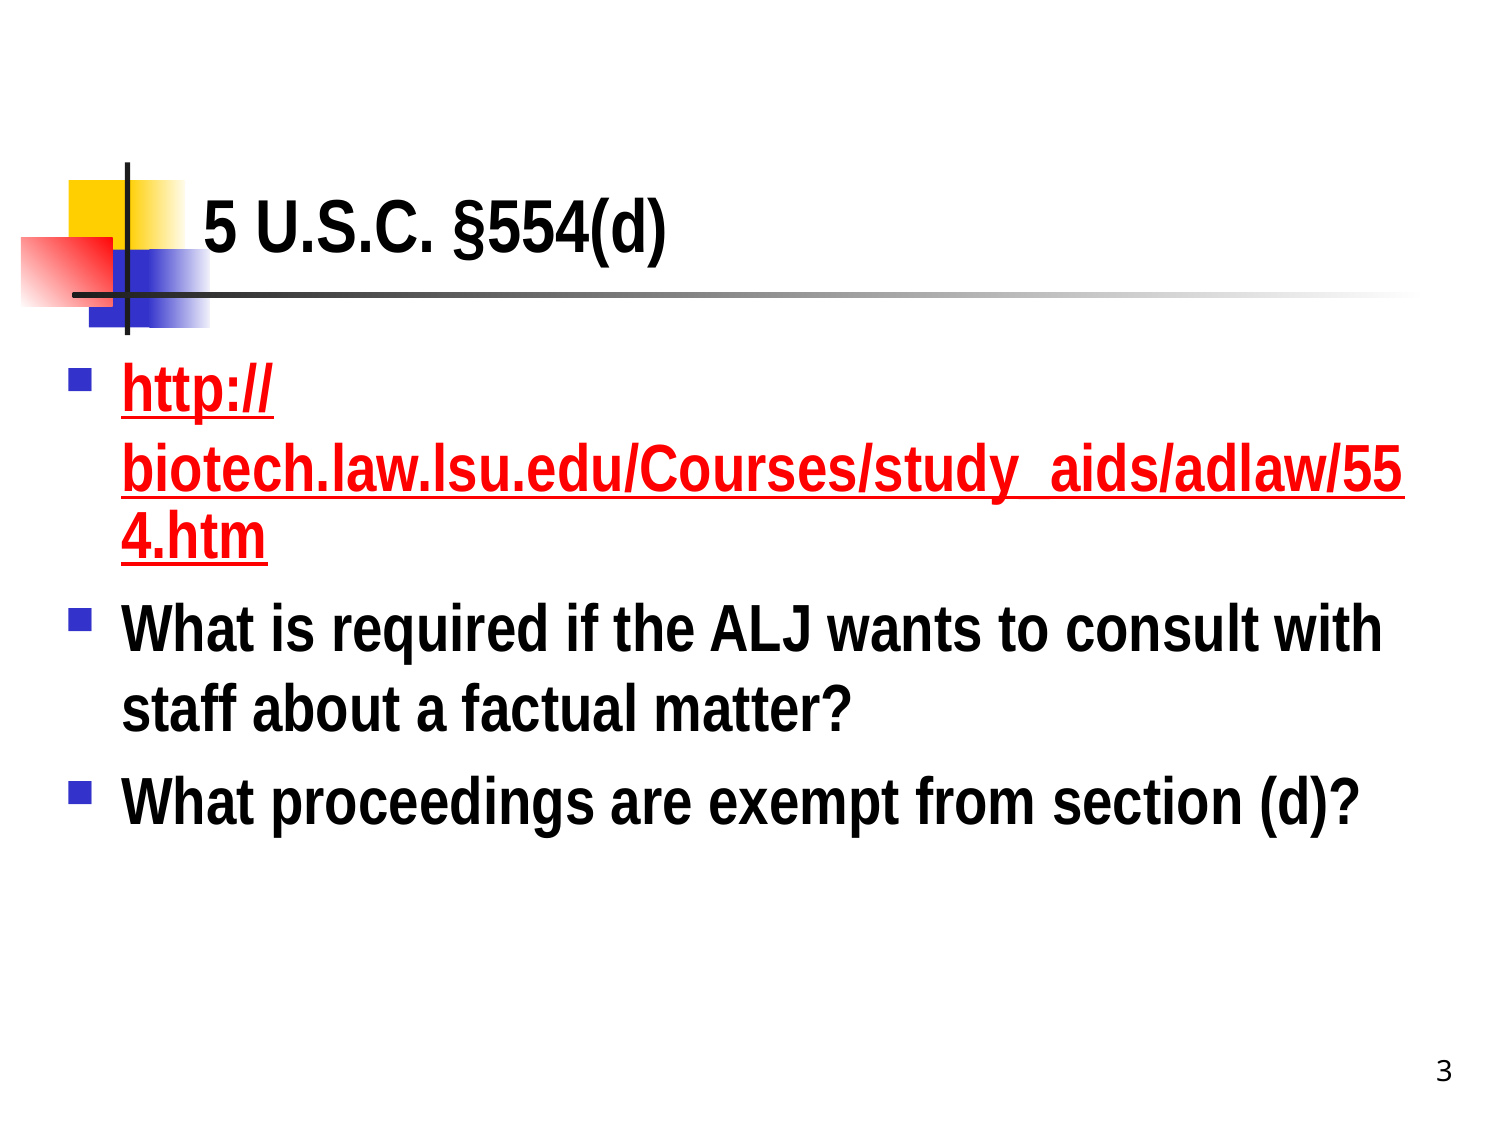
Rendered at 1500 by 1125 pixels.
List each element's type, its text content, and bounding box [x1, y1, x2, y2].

title 5 U.S.C. §554(d) [188, 35, 1468, 275]
list http://biotech.law.lsu.edu/Courses/study_aids/adlaw/554.htm What is required if the ALJ wants to consult with staff about a factual matter? What proceedings are exempt from section (d)? [50, 337, 1450, 1075]
slide_number 3 [1155, 1024, 1468, 1100]
